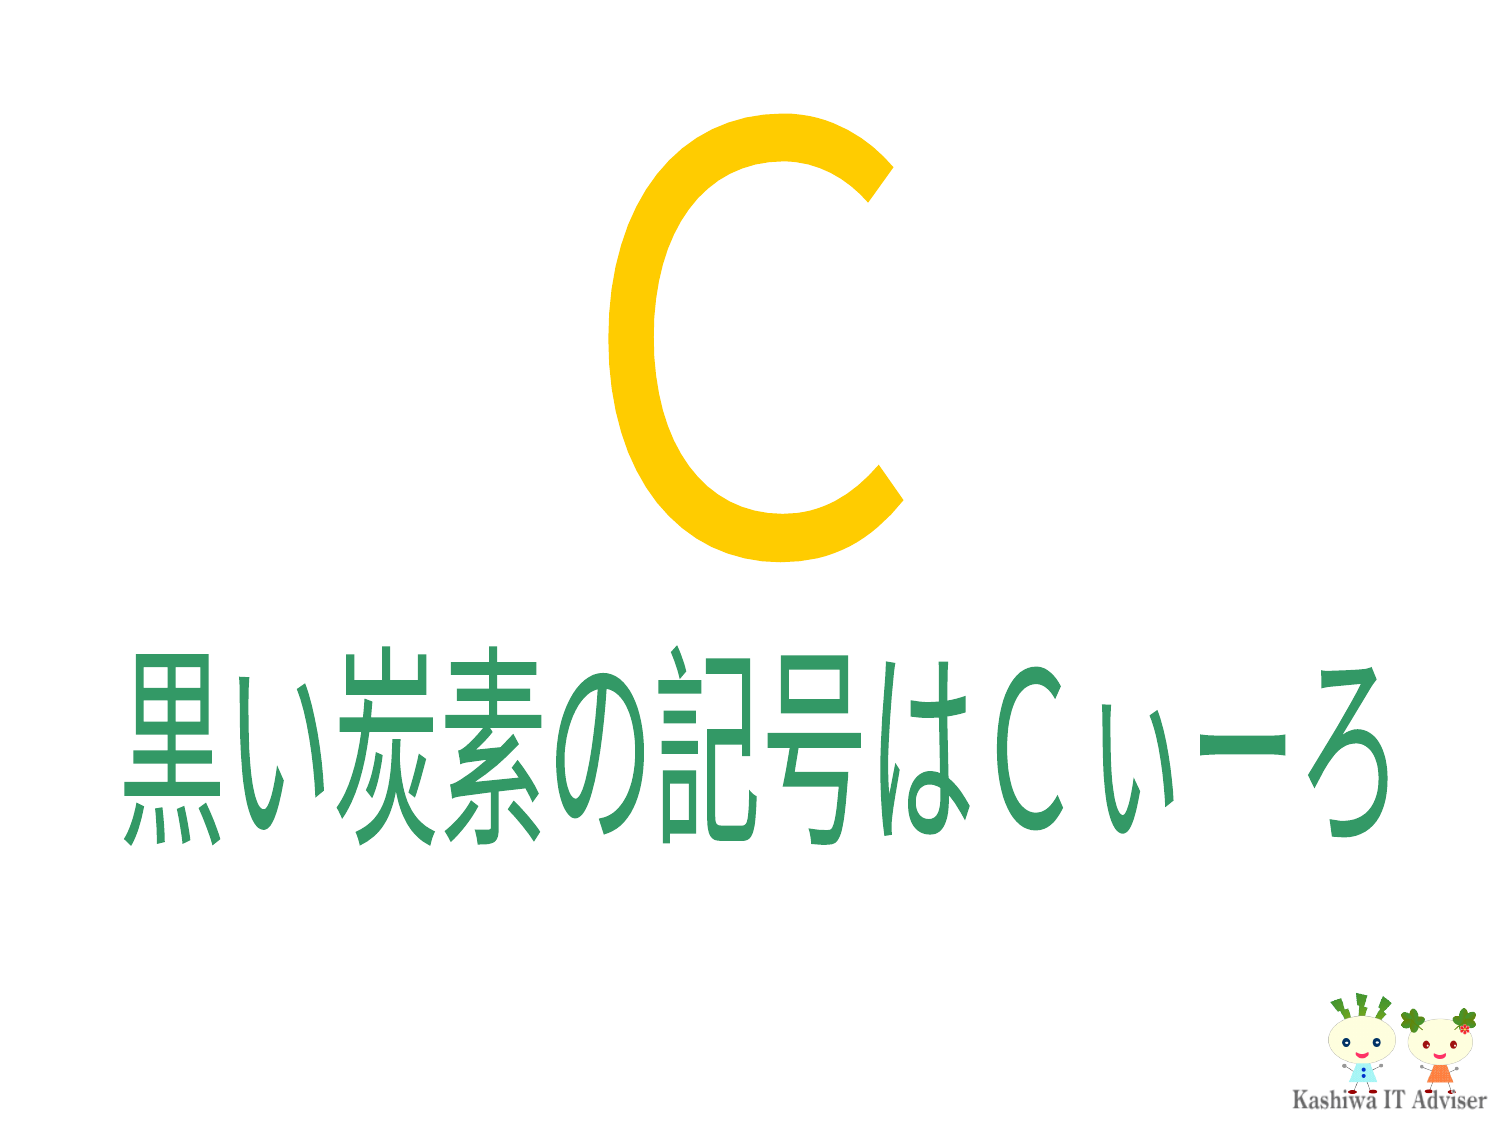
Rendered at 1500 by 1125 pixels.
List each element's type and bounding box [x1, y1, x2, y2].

picture [1292, 992, 1488, 1110]
